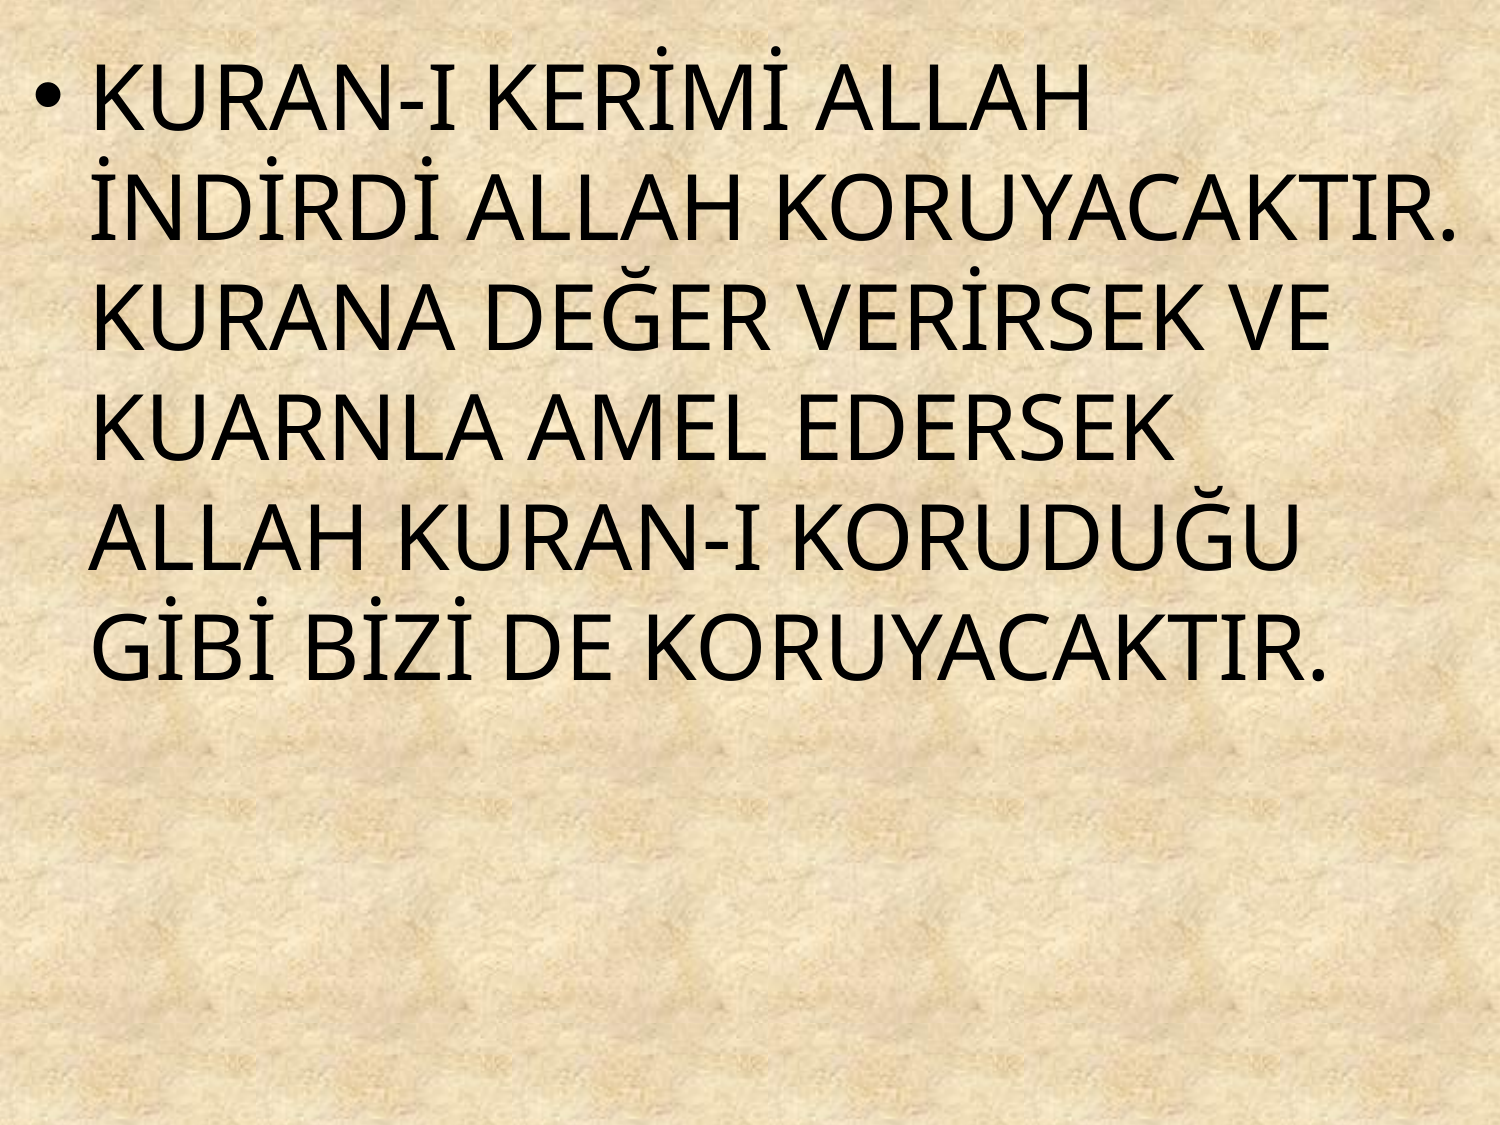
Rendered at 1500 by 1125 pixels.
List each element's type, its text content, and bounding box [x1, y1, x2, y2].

list KURAN-I KERİMİ ALLAH İNDİRDİ ALLAH KORUYACAKTIR. KURANA DEĞER VERİRSEK VE KUARNLA AMEL EDERSEK ALLAH KURAN-I KORUDUĞU GİBİ BİZİ DE KORUYACAKTIR. [17, 30, 1483, 1094]
picture [0, 0, 1500, 1125]
